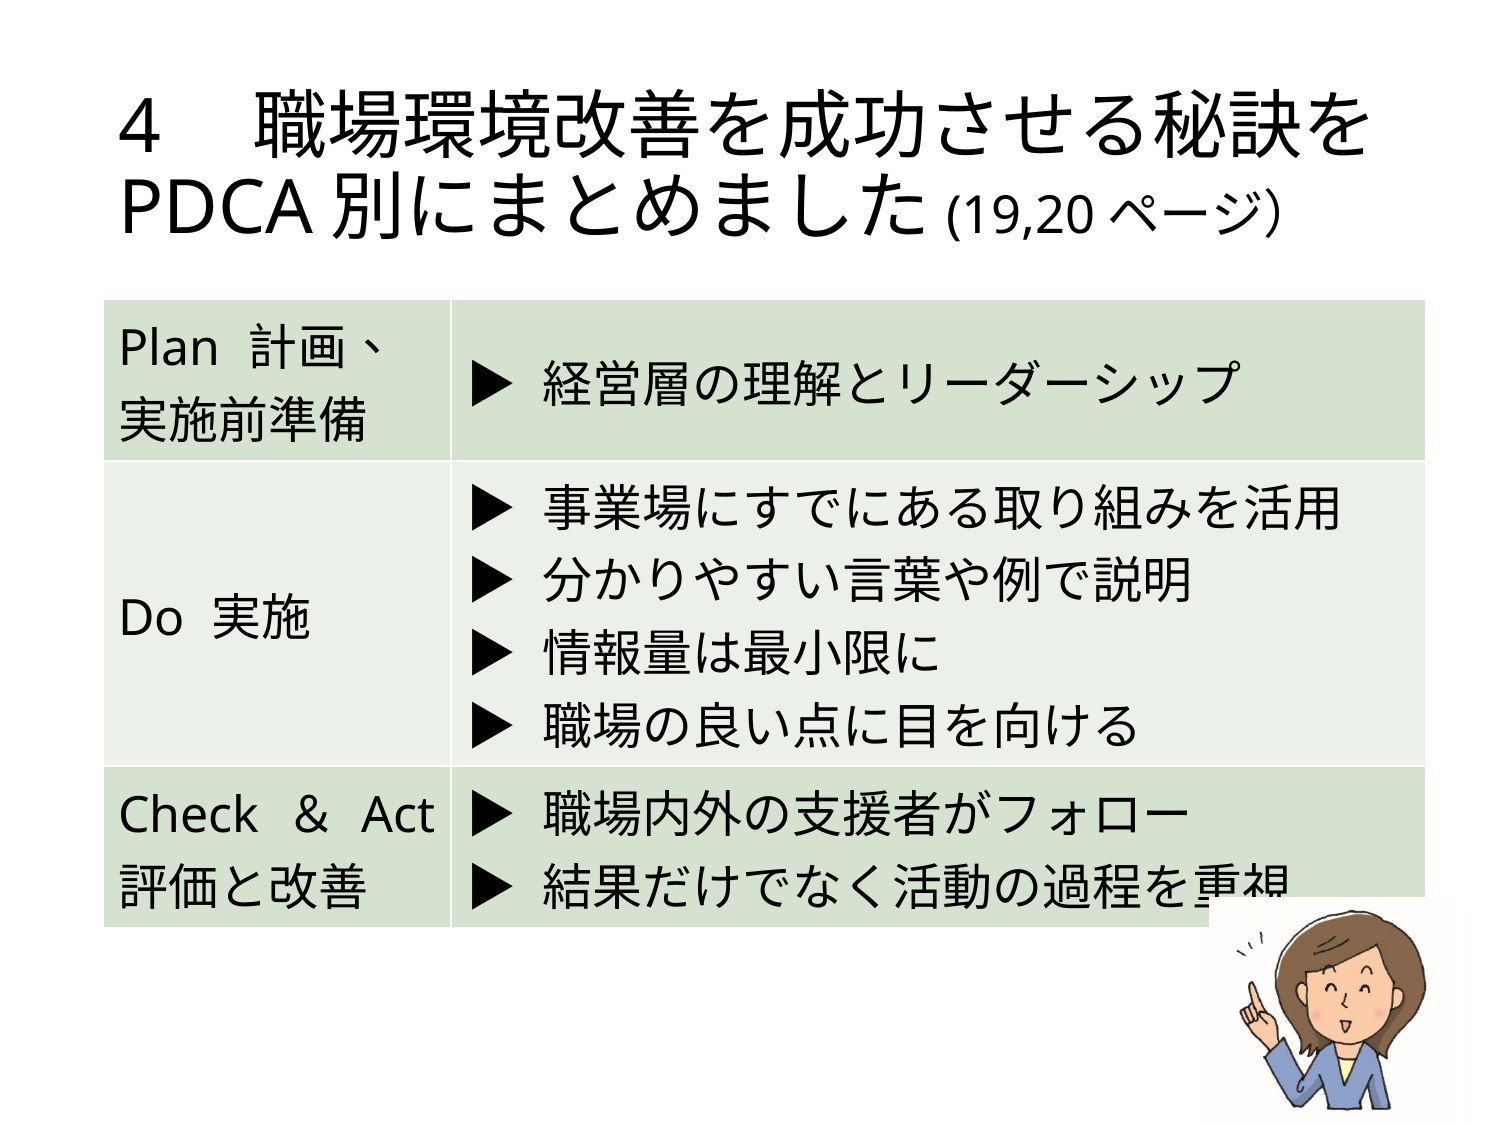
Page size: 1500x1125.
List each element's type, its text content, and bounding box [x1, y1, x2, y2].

table_cell Do 実施 [104, 462, 450, 765]
table_cell ▶ 事業場にすでにある取り組みを活用 ▶ 分かりやすい言葉や例で説明 ▶ 情報量は最小限に ▶ 職場の良い点に目を向ける [452, 462, 1425, 765]
picture [1209, 897, 1461, 1125]
title 4 職場環境改善を成功させる秘訣をPDCA別にまとめました(19,20ページ） [103, 59, 1397, 278]
table_cell ▶ 職場内外の支援者がフォロー ▶ 結果だけでなく活動の過程を重視 [452, 767, 1425, 927]
table_header Plan 計画、実施前準備 [104, 300, 450, 460]
table_cell Check ＆ Act 評価と改善 [104, 767, 450, 927]
table_header ▶ 経営層の理解とリーダーシップ [452, 300, 1425, 460]
